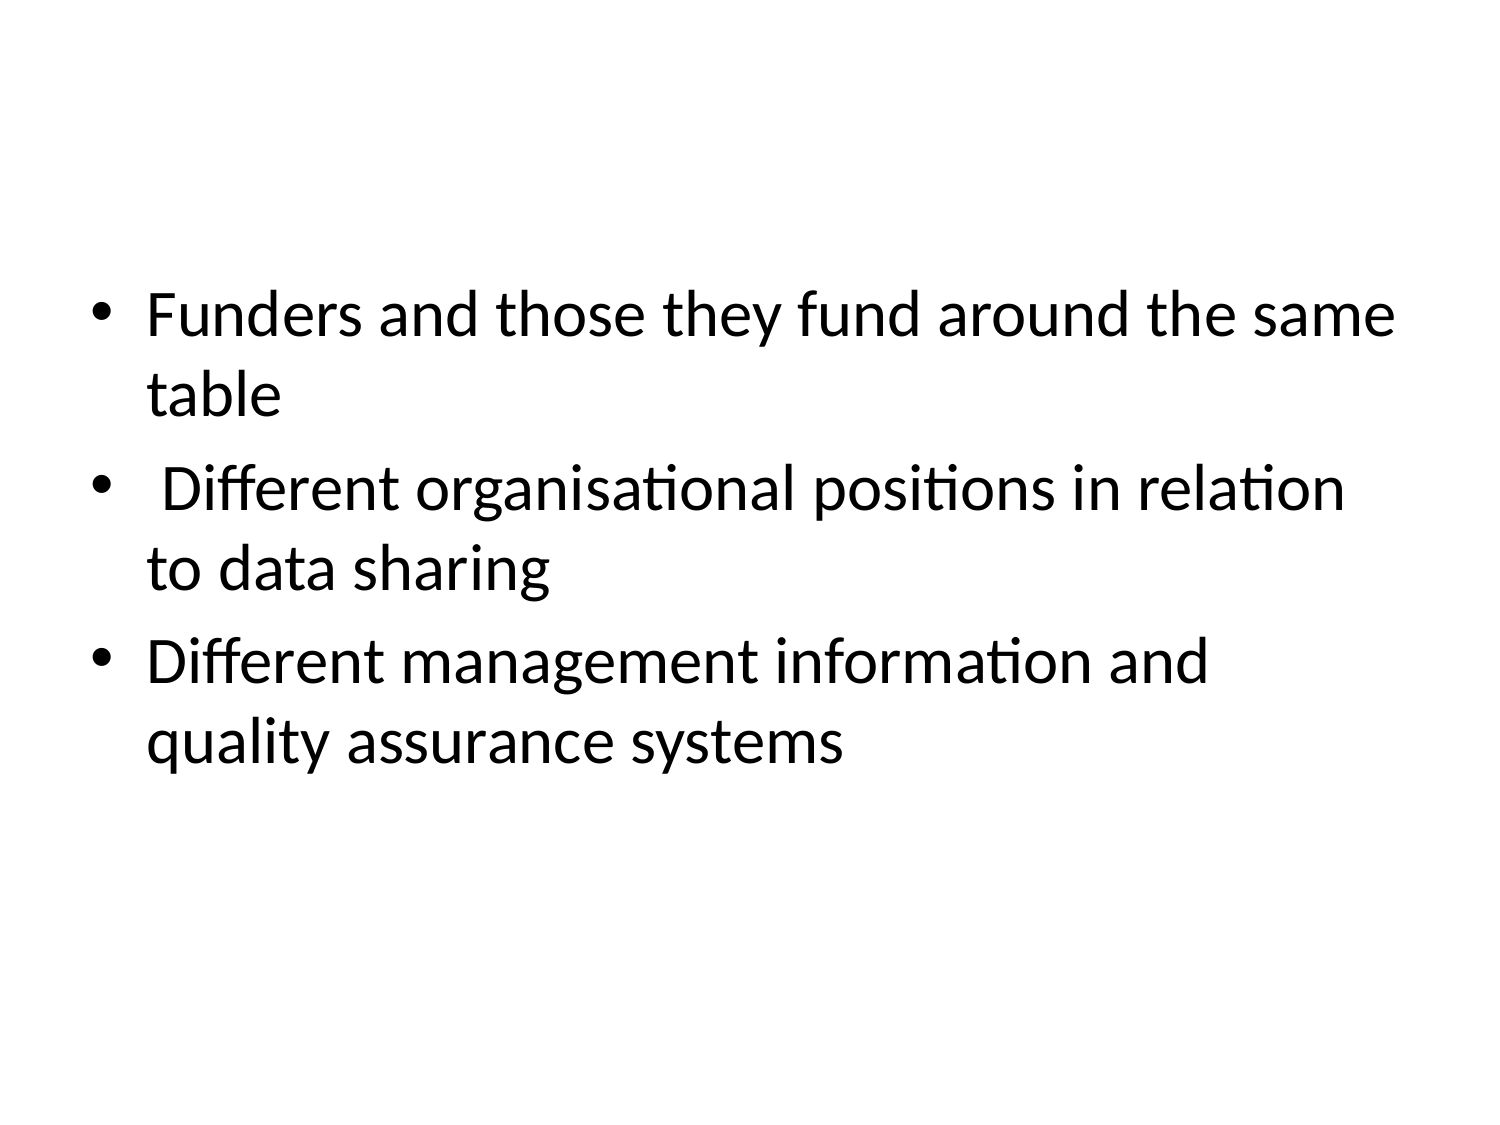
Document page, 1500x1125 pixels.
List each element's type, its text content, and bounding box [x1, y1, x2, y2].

list Funders and those they fund around the same table Different organisational positions in relation to data sharing Different management information and quality assurance systems [75, 262, 1425, 1005]
